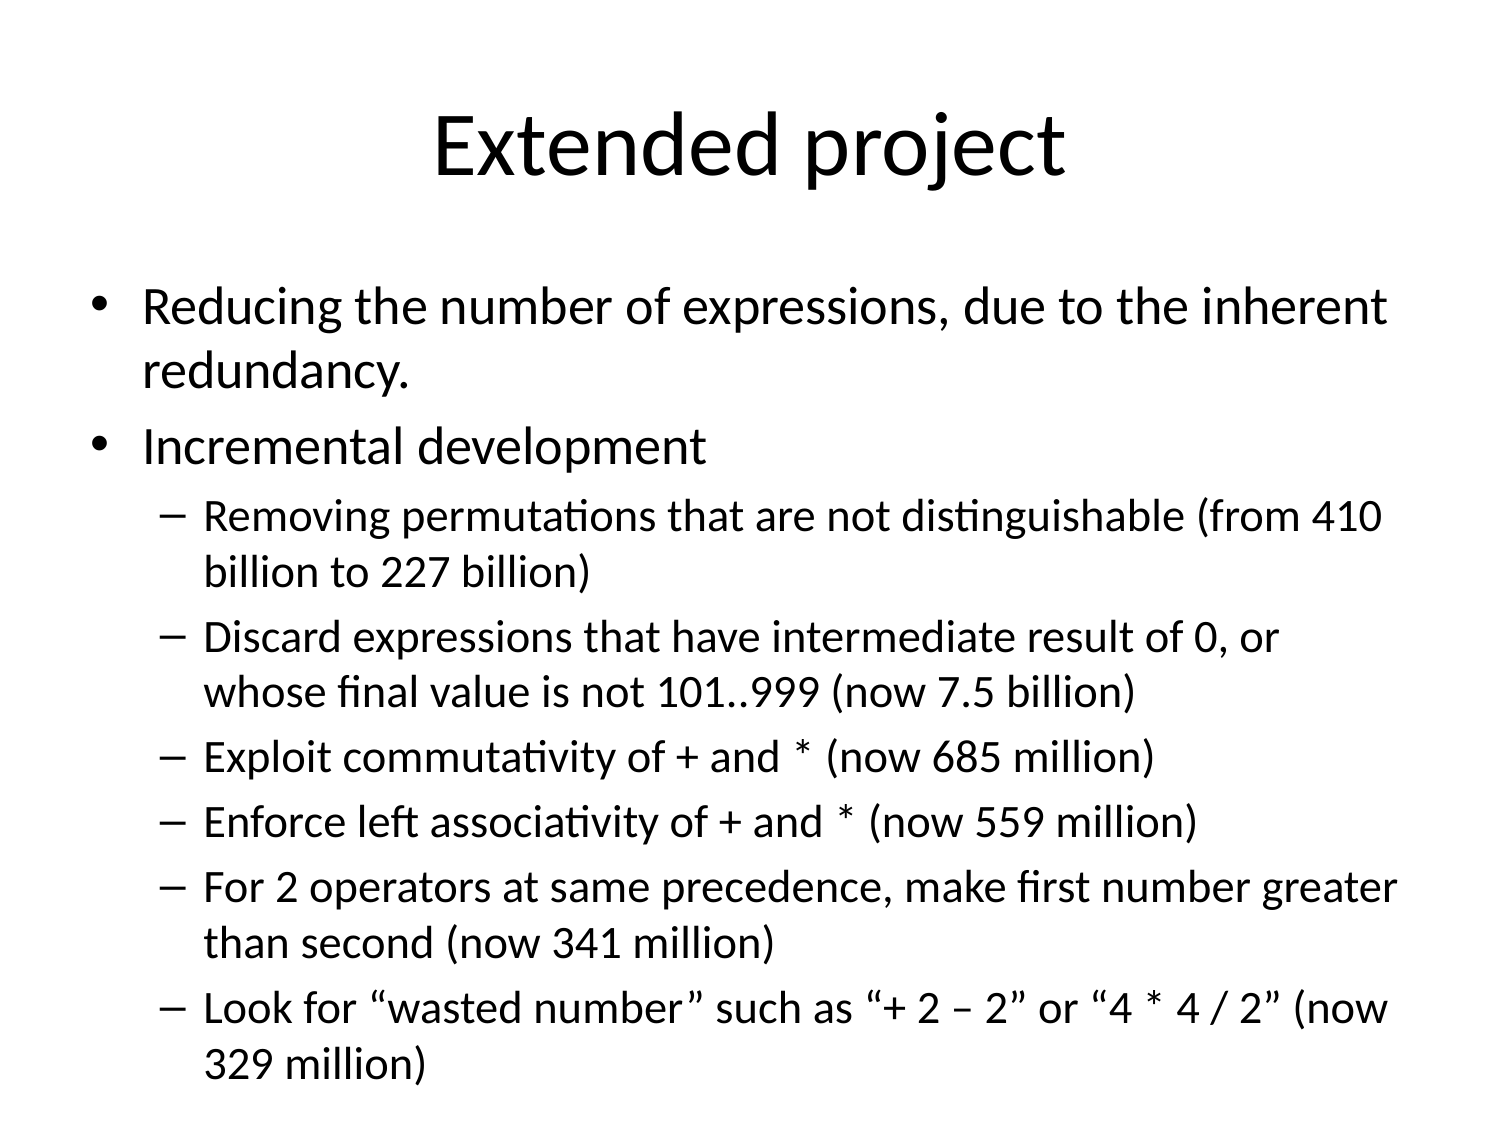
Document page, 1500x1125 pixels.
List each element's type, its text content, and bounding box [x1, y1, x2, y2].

title Extended project [75, 45, 1425, 233]
list Reducing the number of expressions, due to the inherent redundancy. Incremental development Removing permutations that are not distinguishable (from 410 billion to 227 billion) Discard expressions that have intermediate result of 0, or whose final value is not 101..999 (now 7.5 billion) Exploit commutativity of + and * (now 685 million) Enforce left associativity of + and * (now 559 million) For 2 operators at same precedence, make first number greater than second (now 341 million) Look for “wasted number” such as “+ 2 – 2” or “4 * 4 / 2” (now 329 million) [75, 262, 1425, 1100]
